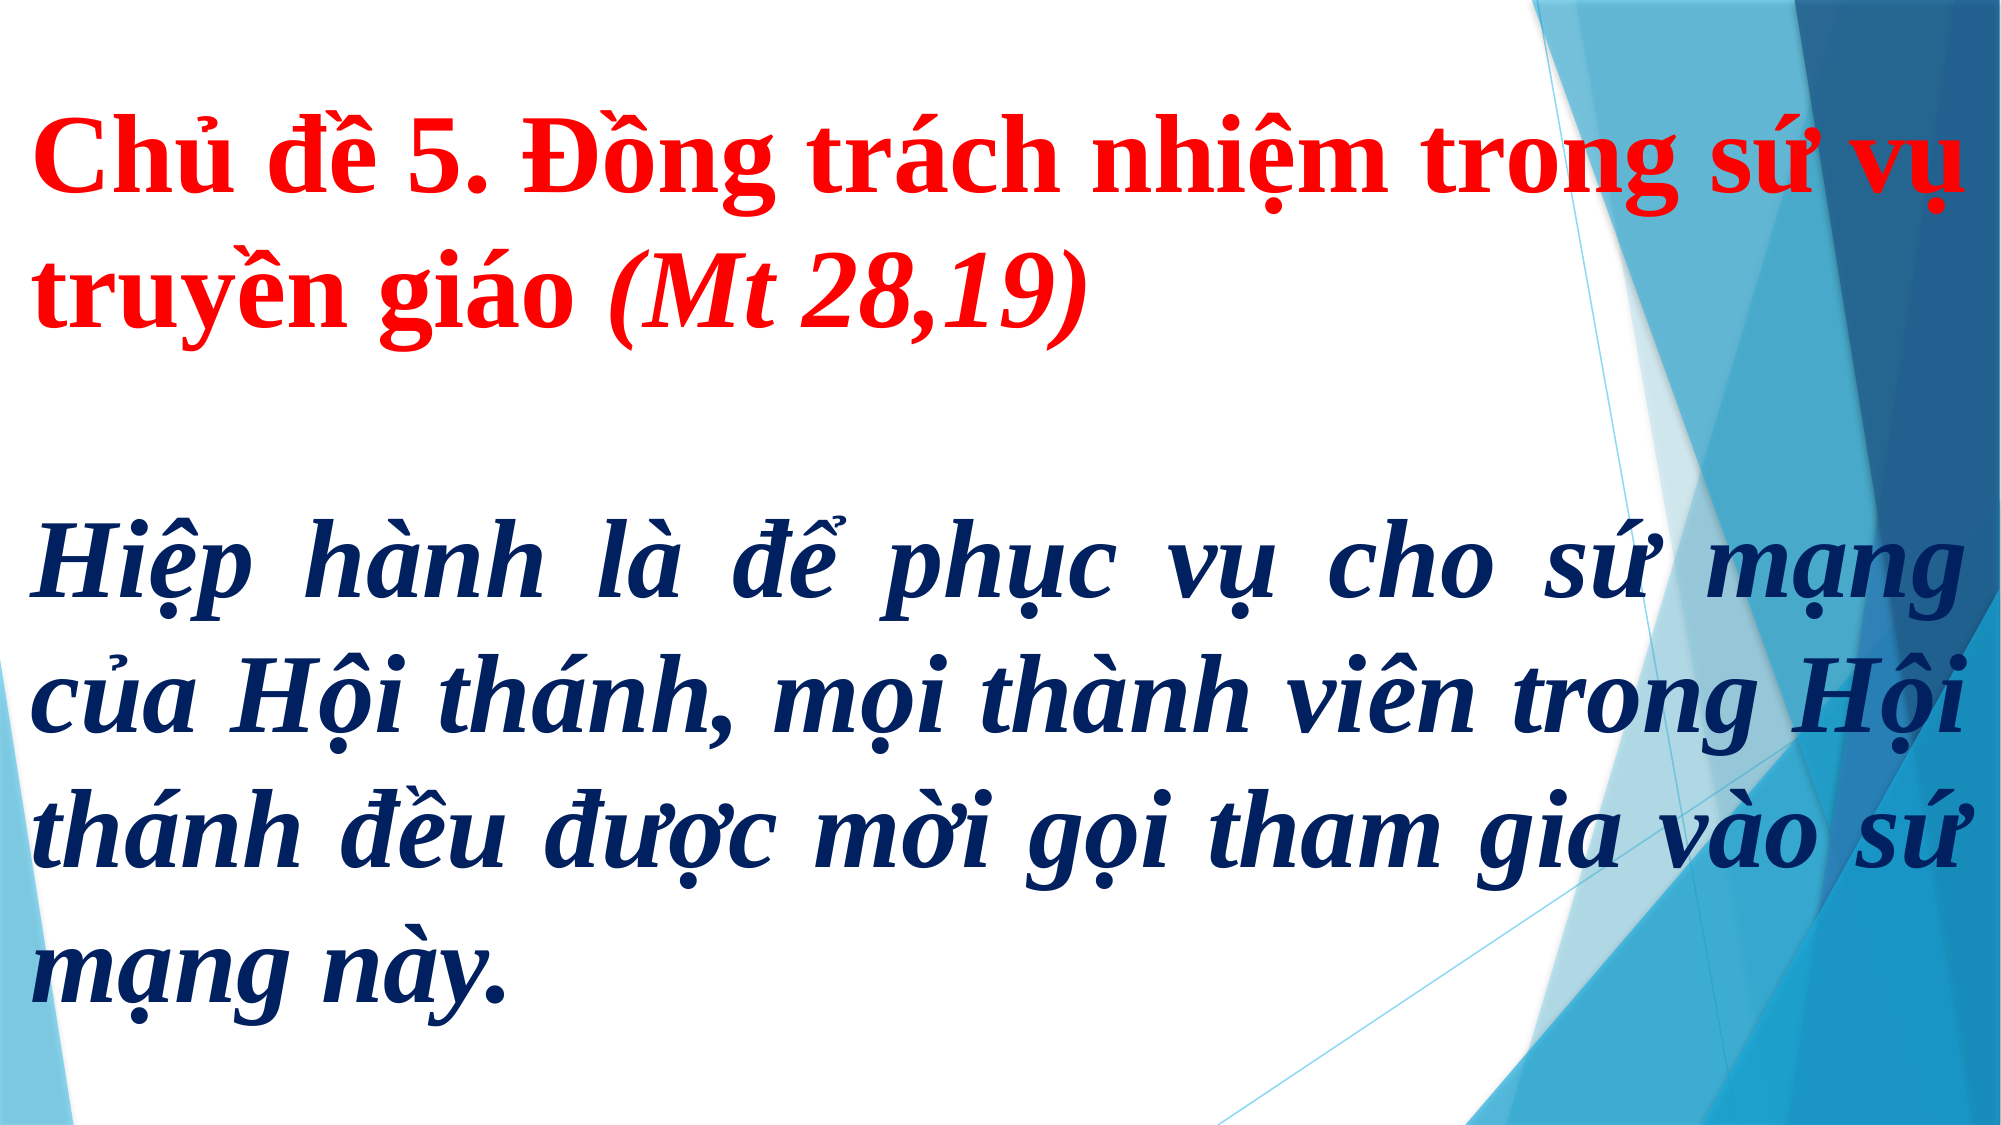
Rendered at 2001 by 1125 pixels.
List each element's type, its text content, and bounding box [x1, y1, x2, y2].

text_box Chủ đề 5. Đồng trách nhiệm trong sứ vụ truyền giáo (Mt 28,19) Hiệp hành là để phục vụ cho sứ mạng của Hội thánh, mọi thành viên trong Hội thánh đều được mời gọi tham gia vào sứ mạng này. [15, 72, 1985, 1033]
